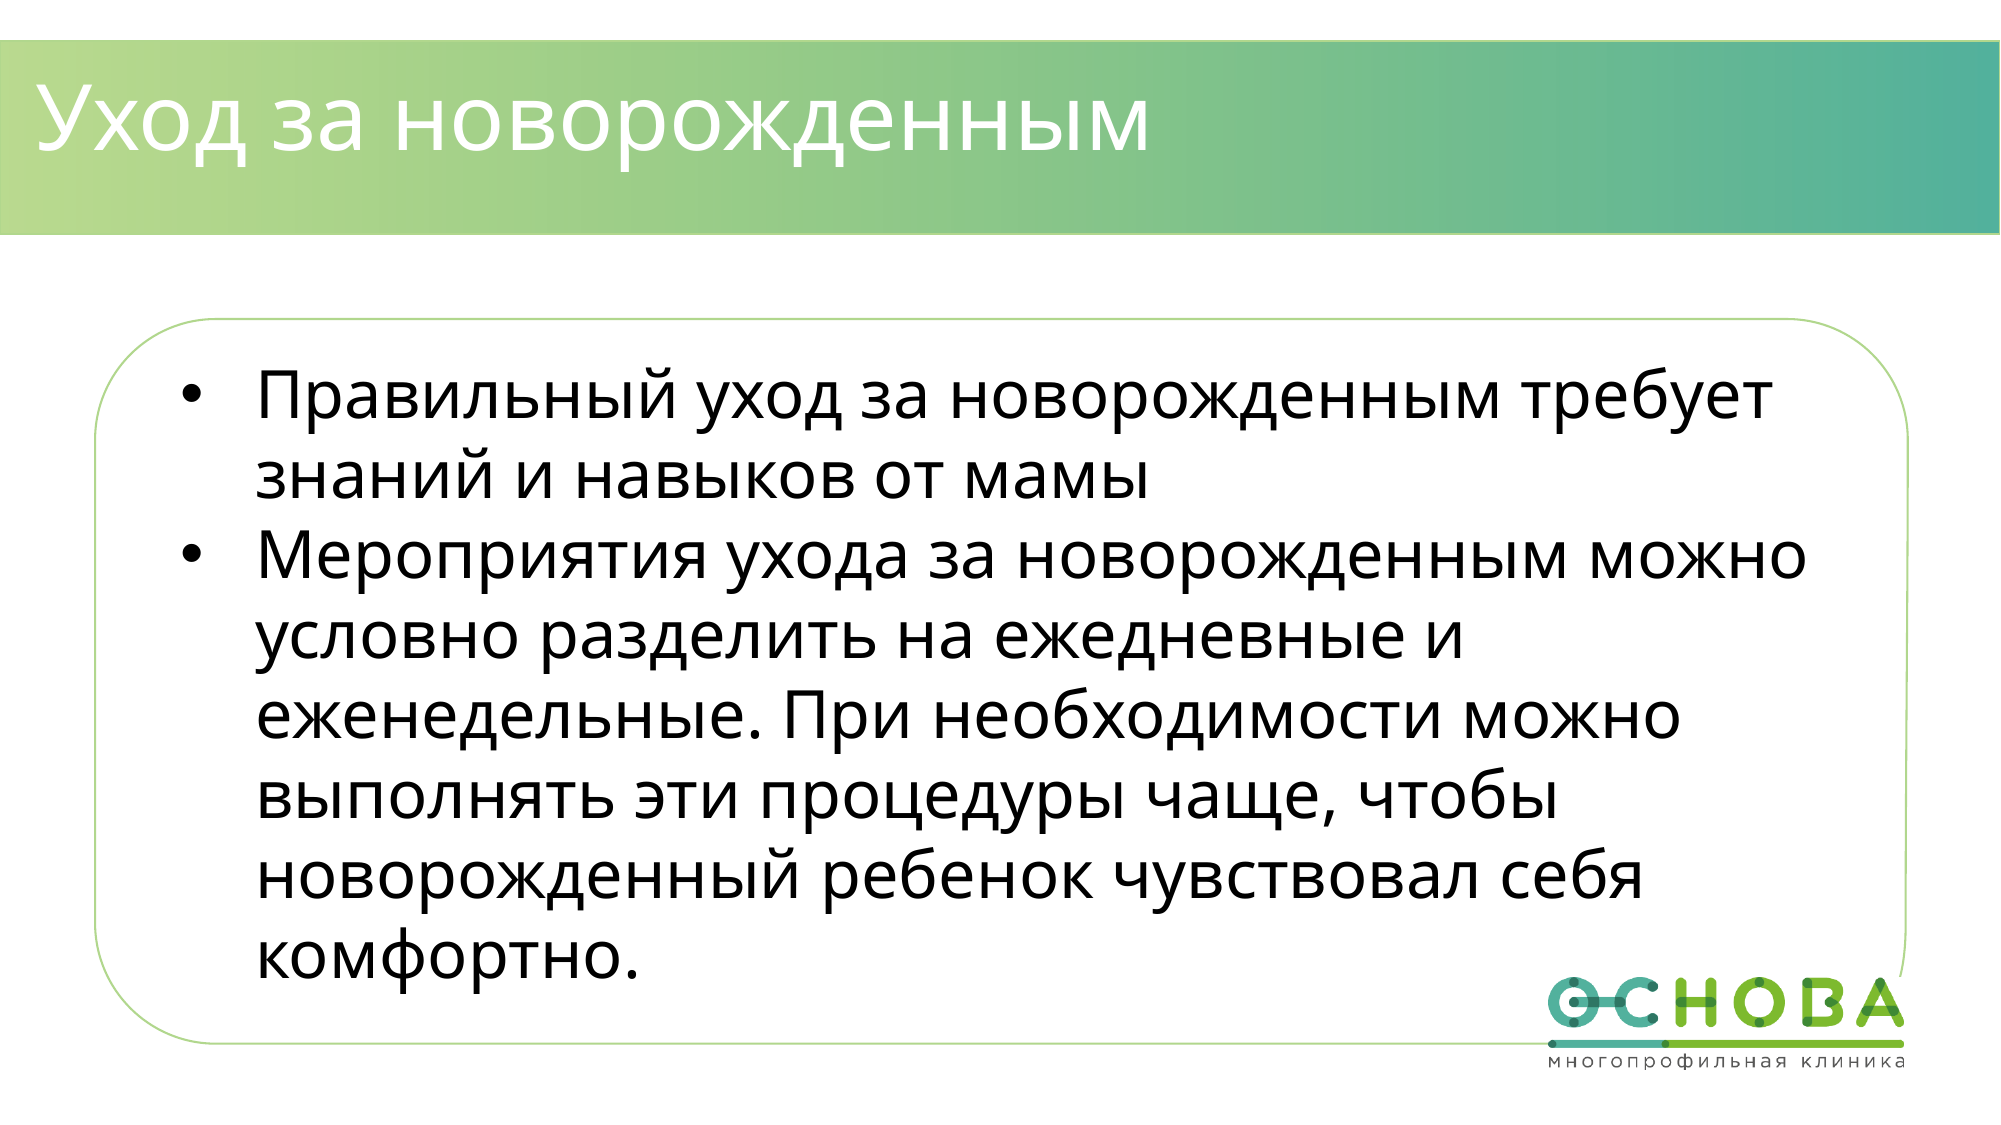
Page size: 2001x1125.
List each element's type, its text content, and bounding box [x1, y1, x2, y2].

subtitle Уход за новорожденным [19, 64, 1972, 203]
text_box [0, 40, 2000, 235]
picture [1547, 977, 1904, 1070]
text_box [94, 317, 1909, 1034]
text_box Правильный уход за новорожденным требует знаний и навыков от мамы Мероприятия ухода за новорожденным можно условно разделить на ежедневные и еженедельные. При необходимости можно выполнять эти процедуры чаще, чтобы новорожденный ребенок чувствовал себя комфортно. [165, 344, 1855, 1080]
